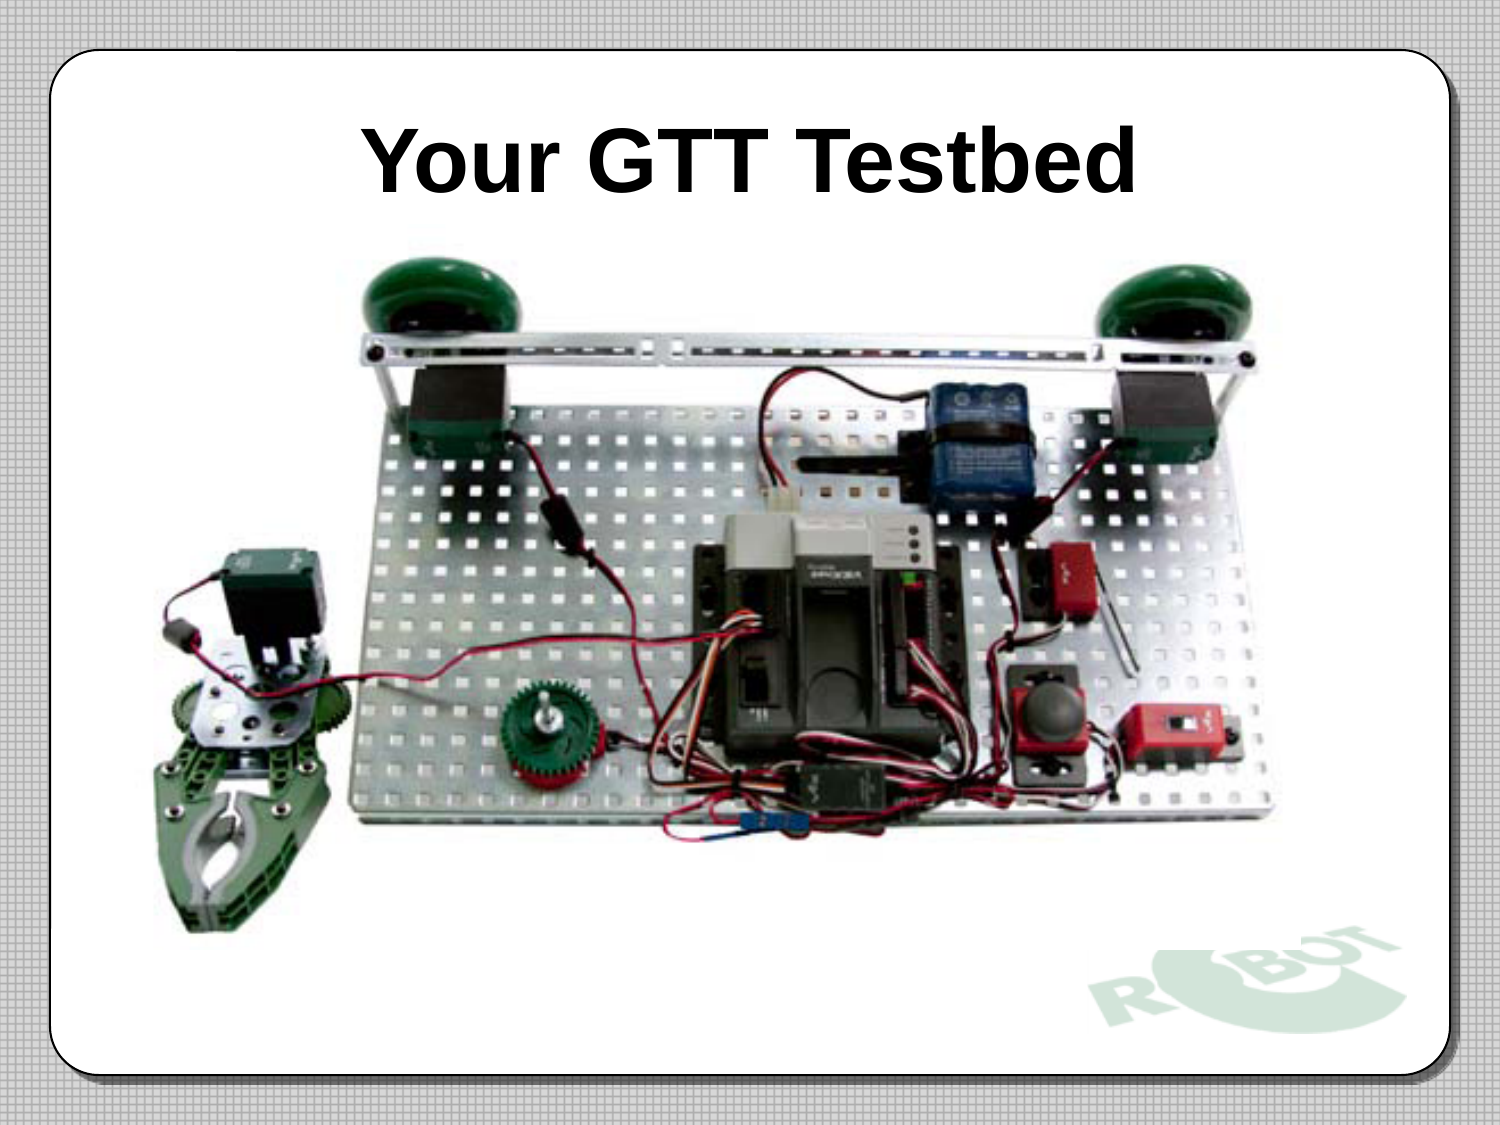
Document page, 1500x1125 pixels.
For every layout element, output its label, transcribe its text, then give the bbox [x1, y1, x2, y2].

picture [0, 0, 1500, 1125]
title Your GTT Testbed [75, 62, 1425, 250]
